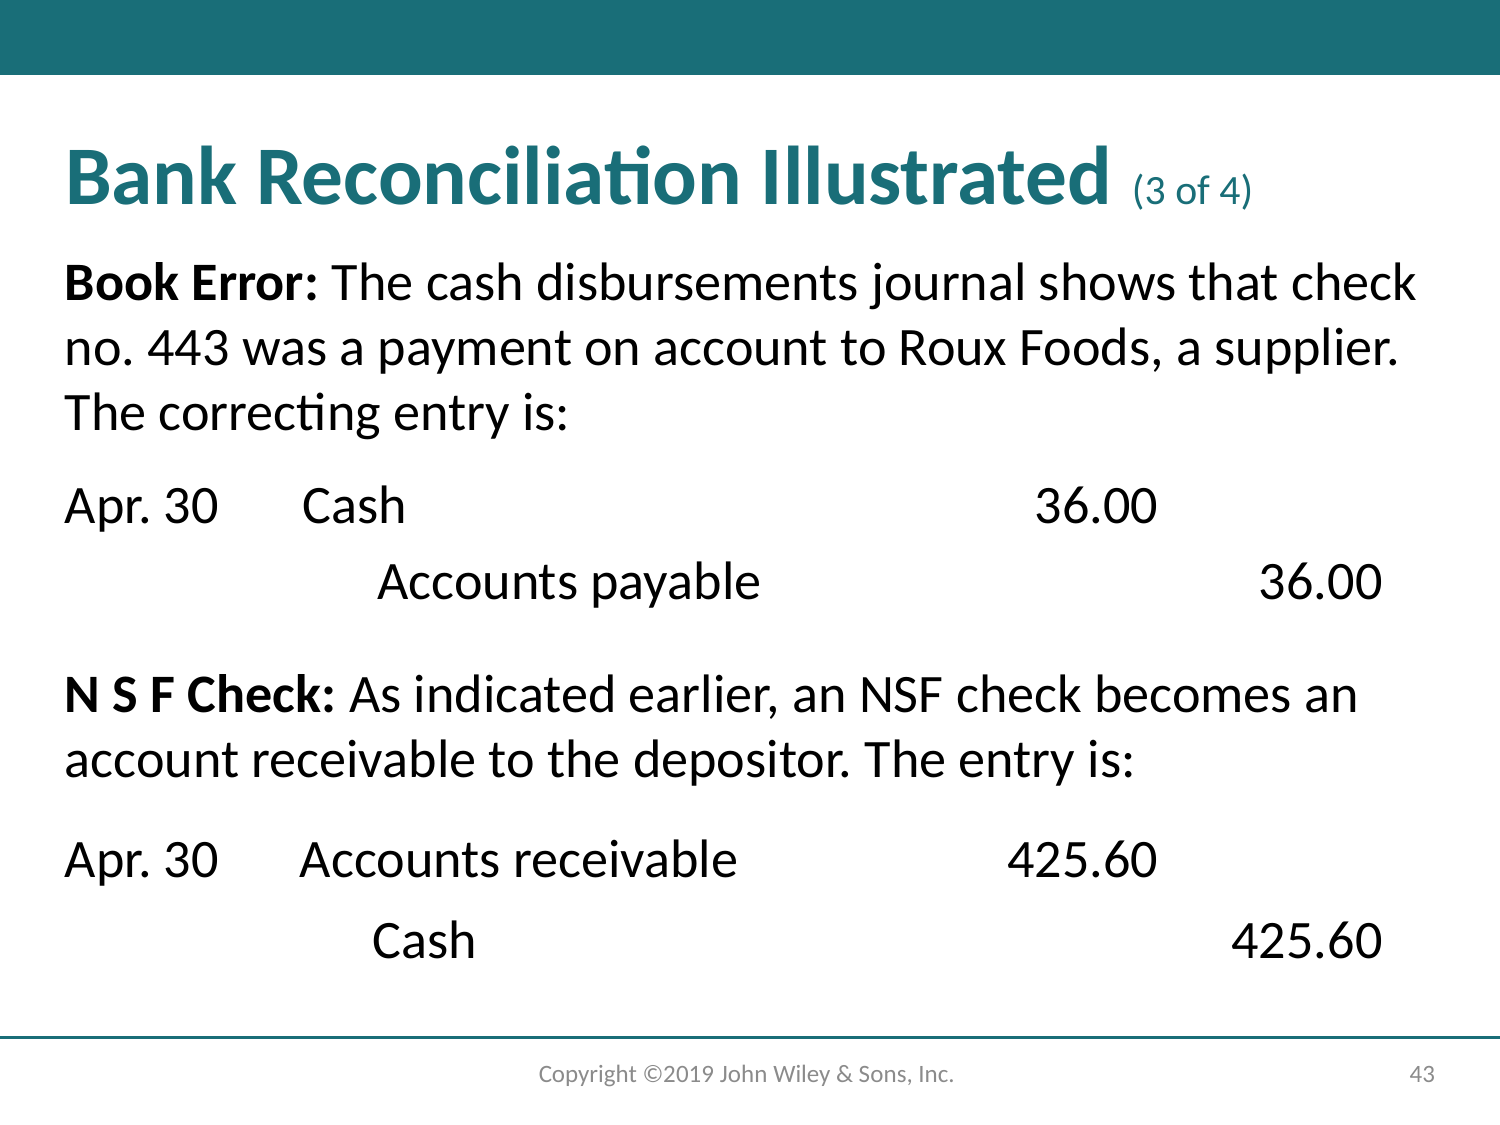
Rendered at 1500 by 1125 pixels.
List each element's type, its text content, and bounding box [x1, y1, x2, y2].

list 36.00 [959, 474, 1174, 538]
list 425.60 [1177, 904, 1398, 978]
list Cash [357, 904, 1177, 978]
list 36.00 [1182, 550, 1398, 614]
footer Copyright ©2019 John Wiley & Sons, Inc. [496, 1042, 1004, 1103]
list 425.60 [930, 823, 1174, 896]
list N S F Check: As indicated earlier, an NSF check becomes an account receivable to the depositor. The entry is: [50, 651, 1448, 777]
list Accounts receivable [285, 823, 902, 896]
list Cash [287, 475, 959, 538]
slide_number 43 [1059, 1042, 1450, 1103]
list Accounts payable [362, 550, 1182, 614]
list Apr. 30 [50, 474, 286, 538]
list Book Error: The cash disbursements journal shows that check no. 443 was a payment on account to Roux Foods, a supplier. The correcting entry is: [50, 238, 1450, 414]
list Apr. 30 [50, 823, 285, 896]
title Bank Reconciliation Illustrated (3 of 4) [50, 125, 1450, 231]
